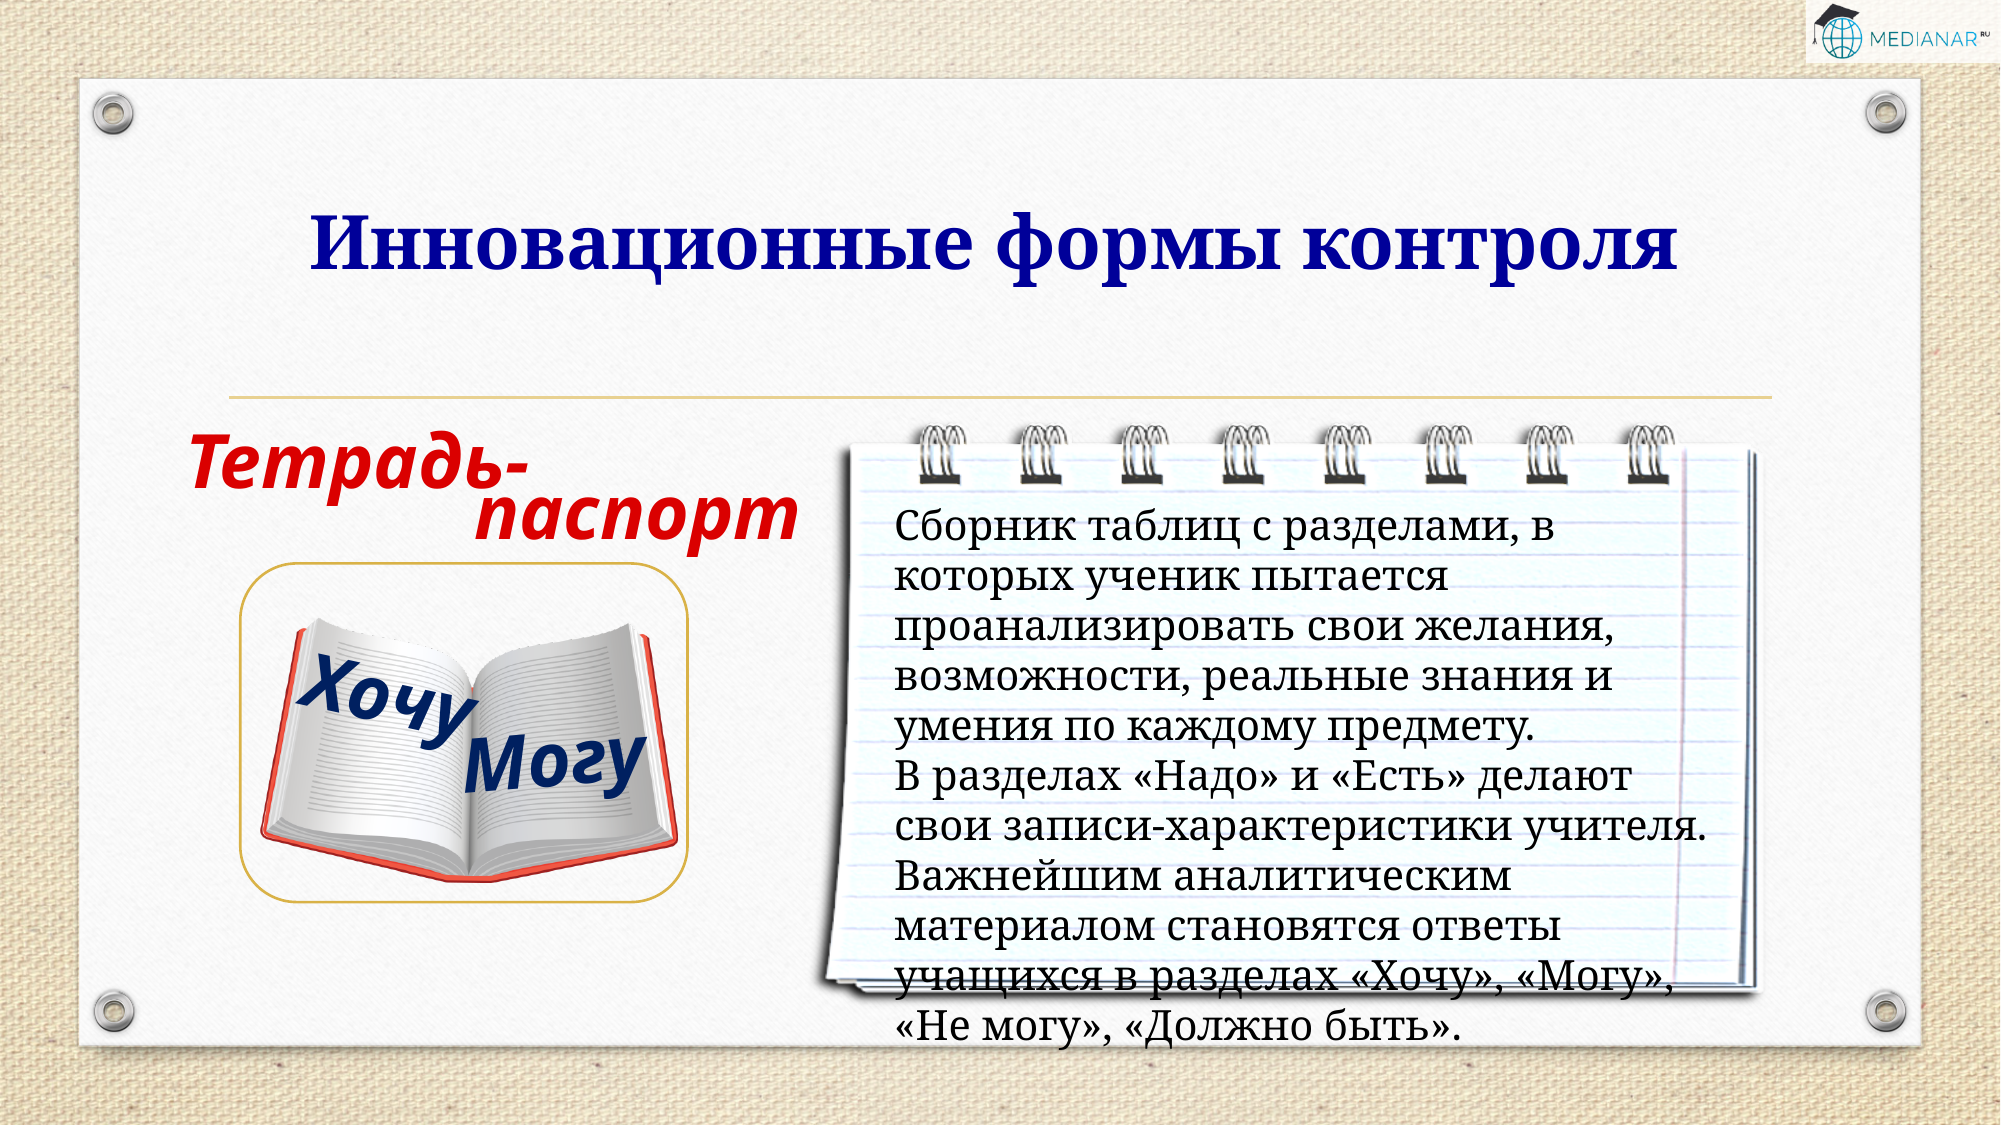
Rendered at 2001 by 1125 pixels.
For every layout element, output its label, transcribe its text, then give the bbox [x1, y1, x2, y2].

text_box [238, 562, 689, 904]
text_box Инновационные формы контроля [74, 83, 1915, 396]
text_box паспорт [459, 457, 794, 563]
text_box Тетрадь- [47, 406, 668, 512]
text_box Сборник таблиц с разделами, в которых ученик пытается проанализировать свои желания, возможности, реальные знания и умения по каждому предмету. В разделах «Надо» и «Есть» делают свои записи-характеристики учителя. Важнейшим аналитическим материалом становятся ответы учащихся в разделах «Хочу», «Могу», «Не могу», «Должно быть». [879, 1019, 1724, 1057]
picture [0, 0, 2001, 1125]
